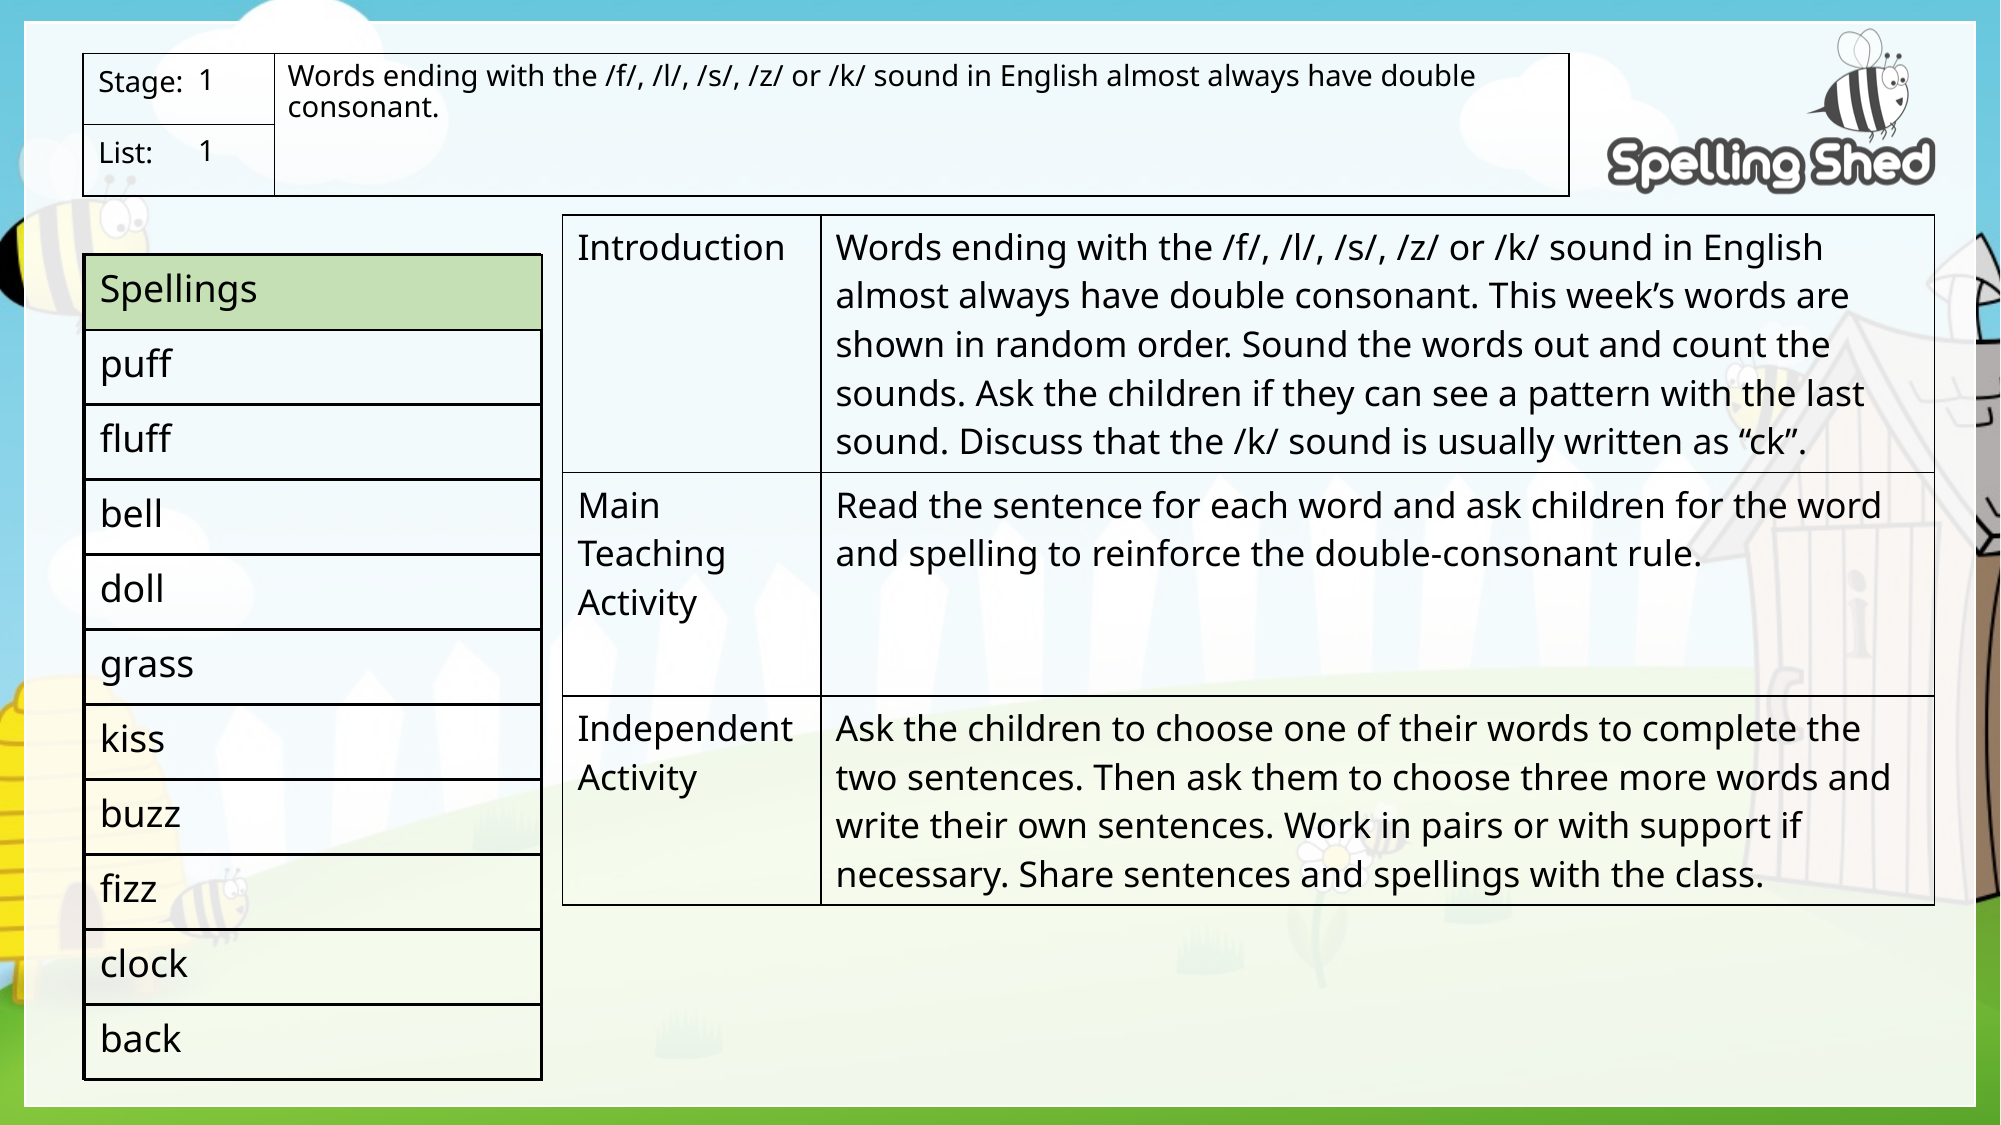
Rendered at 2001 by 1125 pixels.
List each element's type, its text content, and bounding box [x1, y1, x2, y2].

table_cell Main Teaching Activity [563, 473, 820, 695]
table_header Words ending with the /f/, /l/, /s/, /z/ or /k/ sound in English almost always have double consonant. This week’s words are shown in random order. Sound the words out and count the sounds. Ask the children if they can see a pattern with the last sound. Discuss that the /k/ sound is usually written as “ck”. [822, 216, 1934, 472]
table_cell fizz [86, 856, 541, 929]
table_cell kiss [86, 706, 541, 779]
table_header Introduction [563, 216, 820, 472]
table_cell grass [86, 631, 541, 704]
table_cell clock [86, 931, 541, 1004]
table_cell fluff [86, 406, 541, 479]
table_cell doll [86, 556, 541, 629]
list 1 [183, 57, 254, 117]
table_cell puff [86, 331, 541, 404]
table_header Spellings [86, 256, 541, 329]
picture [0, 0, 2001, 1125]
table_cell back [86, 1006, 541, 1079]
list 1 [183, 129, 254, 189]
table_cell Ask the children to choose one of their words to complete the two sentences. Then ask them to choose three more words and write their own sentences. Work in pairs or with support if necessary. Share sentences and spellings with the class. [822, 697, 1934, 904]
table_cell Read the sentence for each word and ask children for the word and spelling to reinforce the double-consonant rule. [822, 473, 1934, 695]
table_cell Independent Activity [563, 697, 820, 904]
table_cell buzz [86, 781, 541, 854]
list Words ending with the /f/, /l/, /s/, /z/ or /k/ sound in English almost always have double consonant. [272, 53, 1569, 196]
table_cell bell [86, 481, 541, 554]
